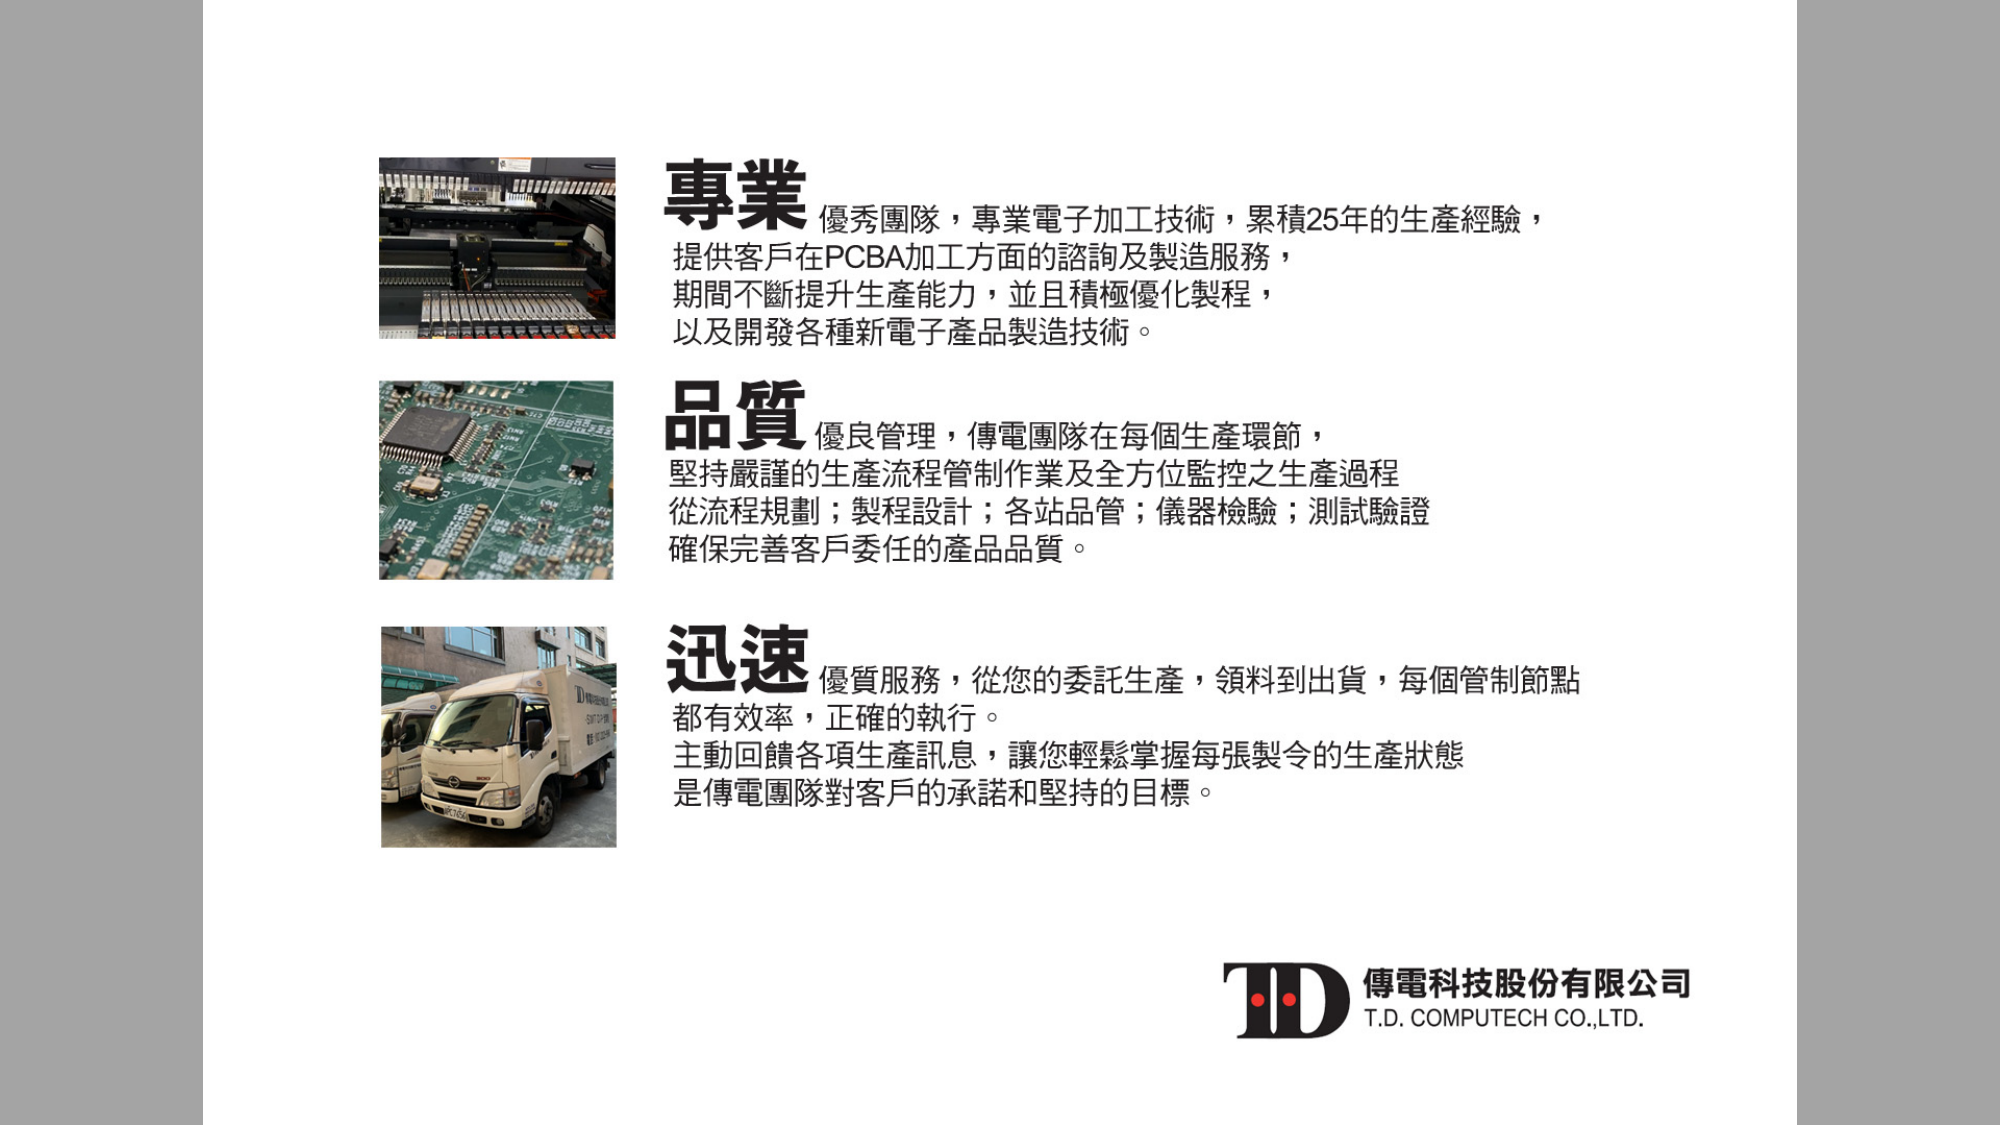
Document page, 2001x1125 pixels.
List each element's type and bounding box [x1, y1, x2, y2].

picture [203, 0, 1797, 1125]
